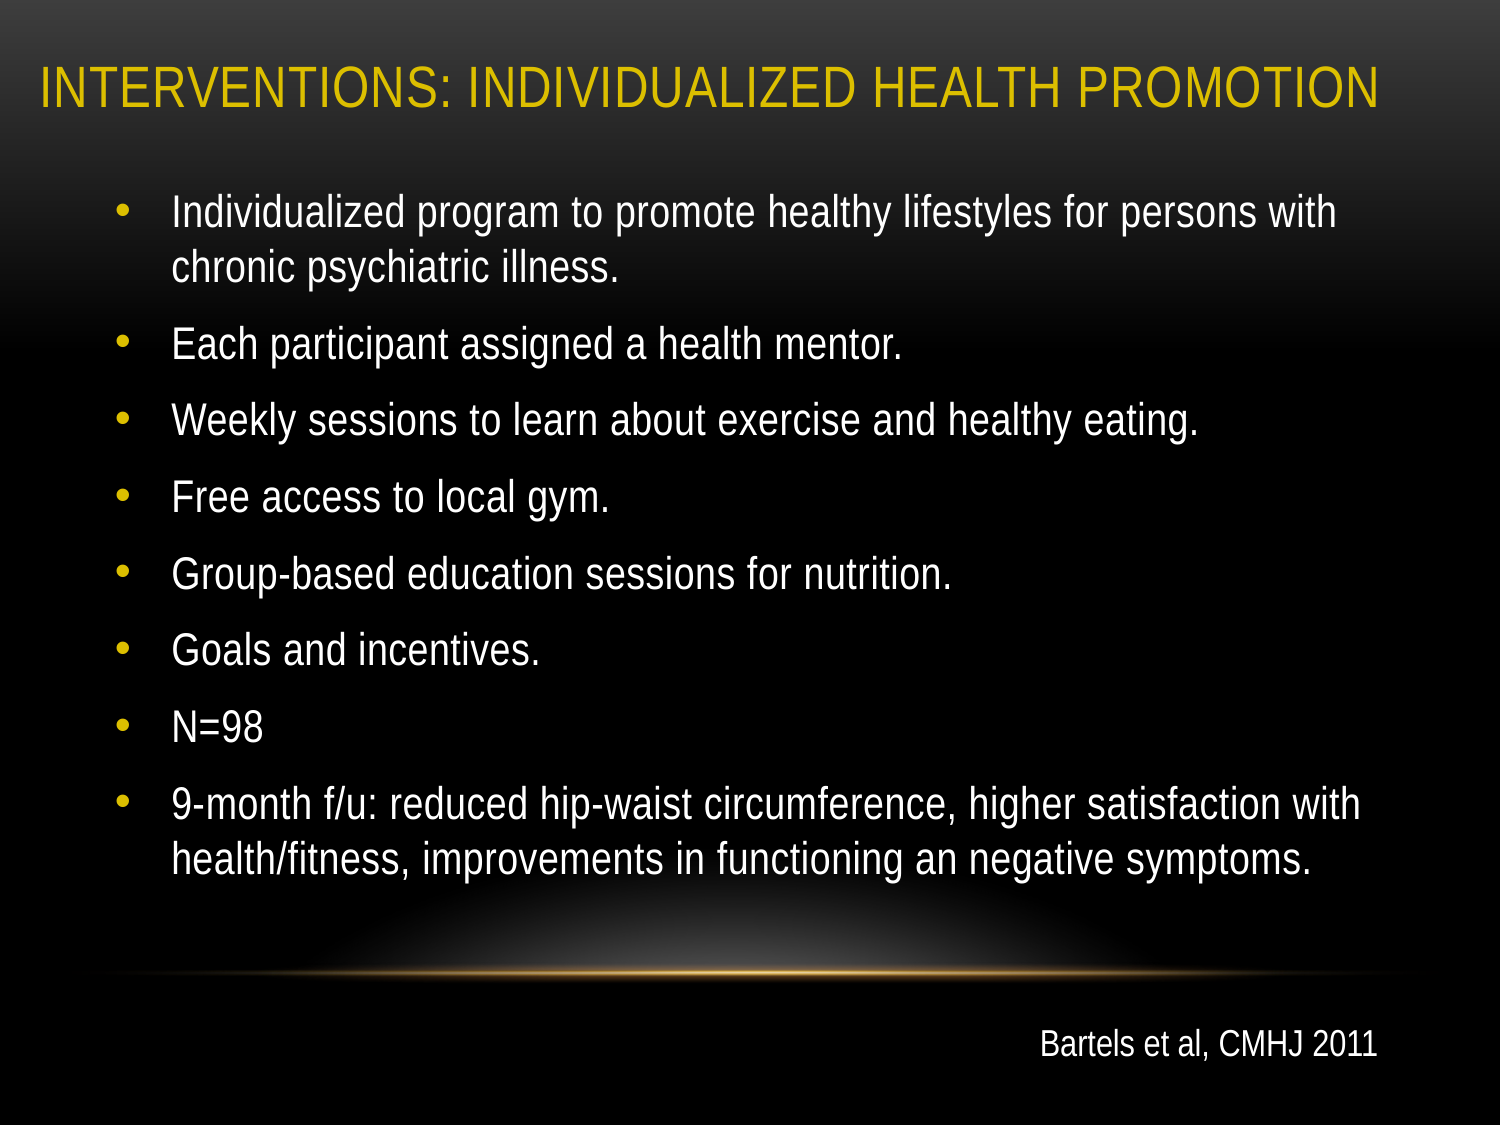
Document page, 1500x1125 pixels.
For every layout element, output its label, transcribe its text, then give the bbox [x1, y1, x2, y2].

title Interventions: individualized health promotion [24, 44, 1469, 128]
picture [0, 0, 1500, 1125]
list Individualized program to promote healthy lifestyles for persons with chronic psychiatric illness. Each participant assigned a health mentor. Weekly sessions to learn about exercise and healthy eating. Free access to local gym. Group-based education sessions for nutrition. Goals and incentives. N=98 9-month f/u: reduced hip-waist circumference, higher satisfaction with health/fitness, improvements in functioning an negative symptoms. [99, 174, 1400, 949]
text_box Bartels et al, CMHJ 2011 [1025, 1011, 1402, 1072]
